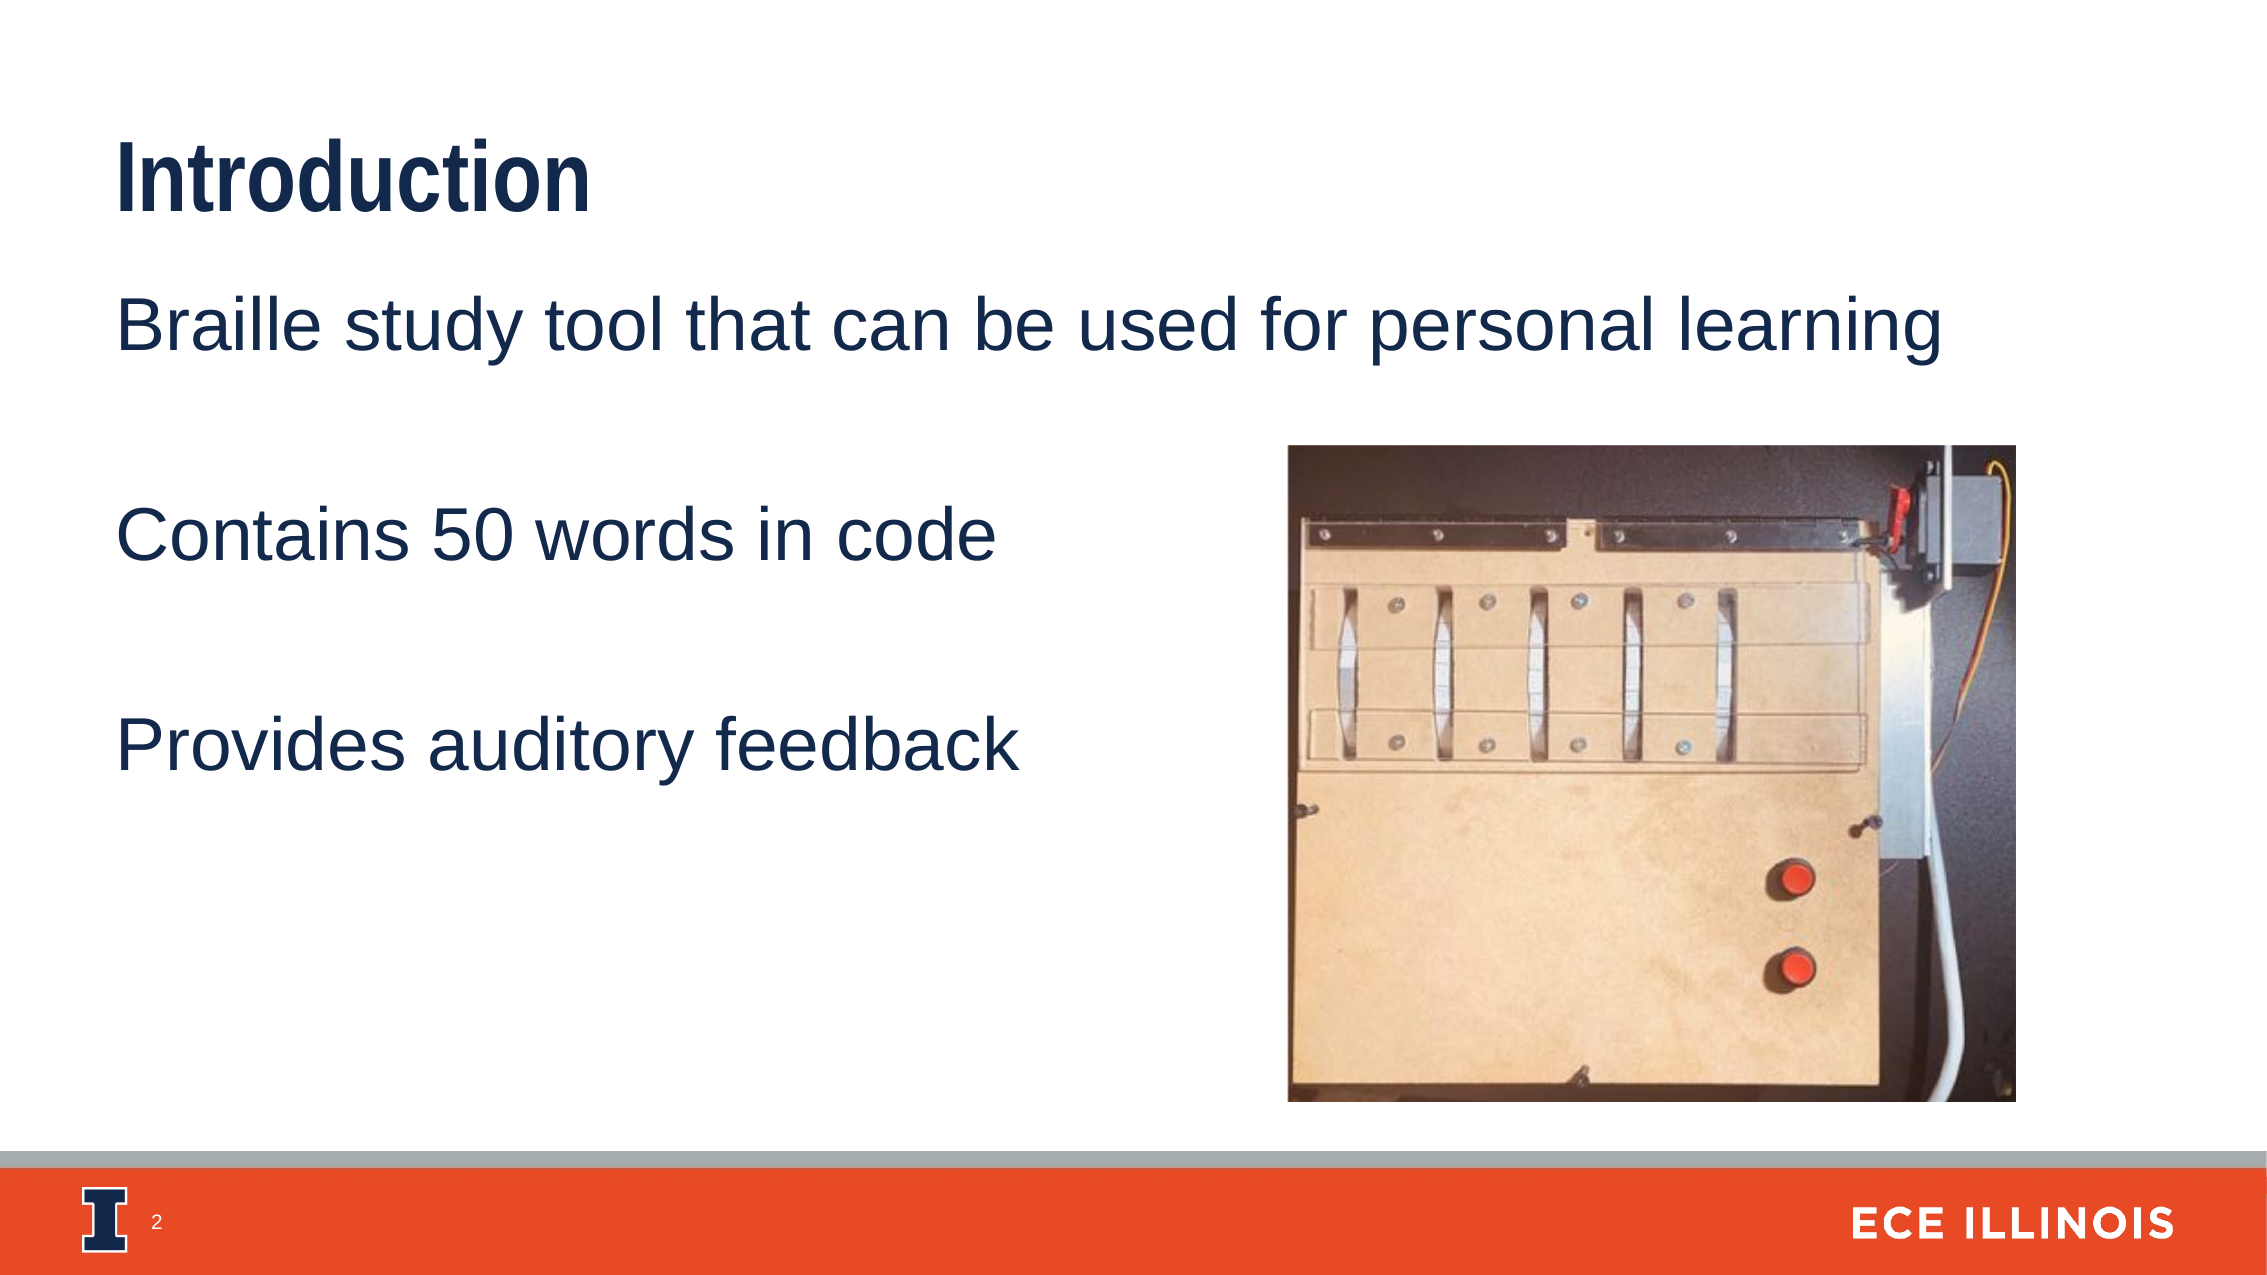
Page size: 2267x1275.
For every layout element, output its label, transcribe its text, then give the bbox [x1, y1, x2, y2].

slide_number ‹#› [136, 1187, 224, 1256]
list Braille study tool that can be used for personal learning Contains 50 words in code Provides auditory feedback [100, 267, 2184, 1102]
picture [1853, 1206, 2173, 1239]
picture [1289, 408, 2016, 1138]
picture [0, 1151, 2267, 1258]
list Introduction [100, 104, 2173, 224]
